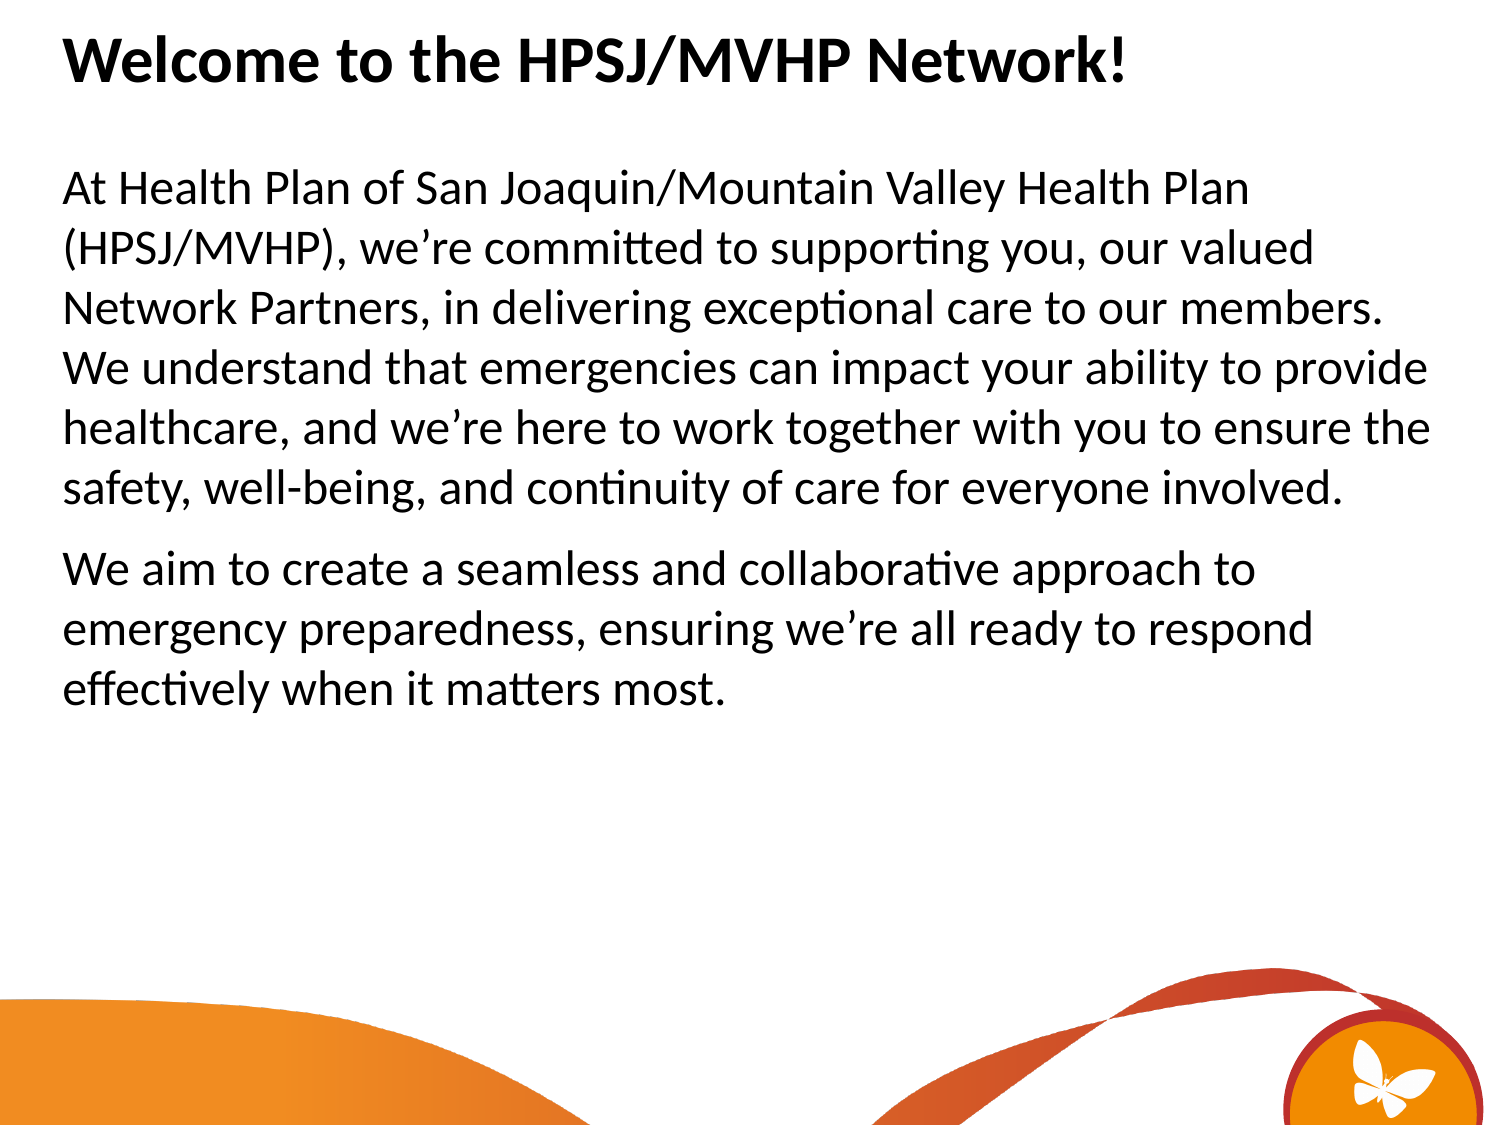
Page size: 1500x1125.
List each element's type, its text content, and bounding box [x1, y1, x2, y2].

picture [1327, 1019, 1438, 1125]
list Welcome to the HPSJ/MVHP Network! [47, 17, 1444, 147]
list At Health Plan of San Joaquin/Mountain Valley Health Plan (HPSJ/MVHP), we’re committed to supporting you, our valued Network Partners, in delivering exceptional care to our members. We understand that emergencies can impact your ability to provide healthcare, and we’re here to work together with you to ensure the safety, well-being, and continuity of care for everyone involved. We aim to create a seamless and collaborative approach to emergency preparedness, ensuring we’re all ready to respond effectively when it matters most. [47, 147, 1459, 834]
picture [0, 968, 1475, 1125]
